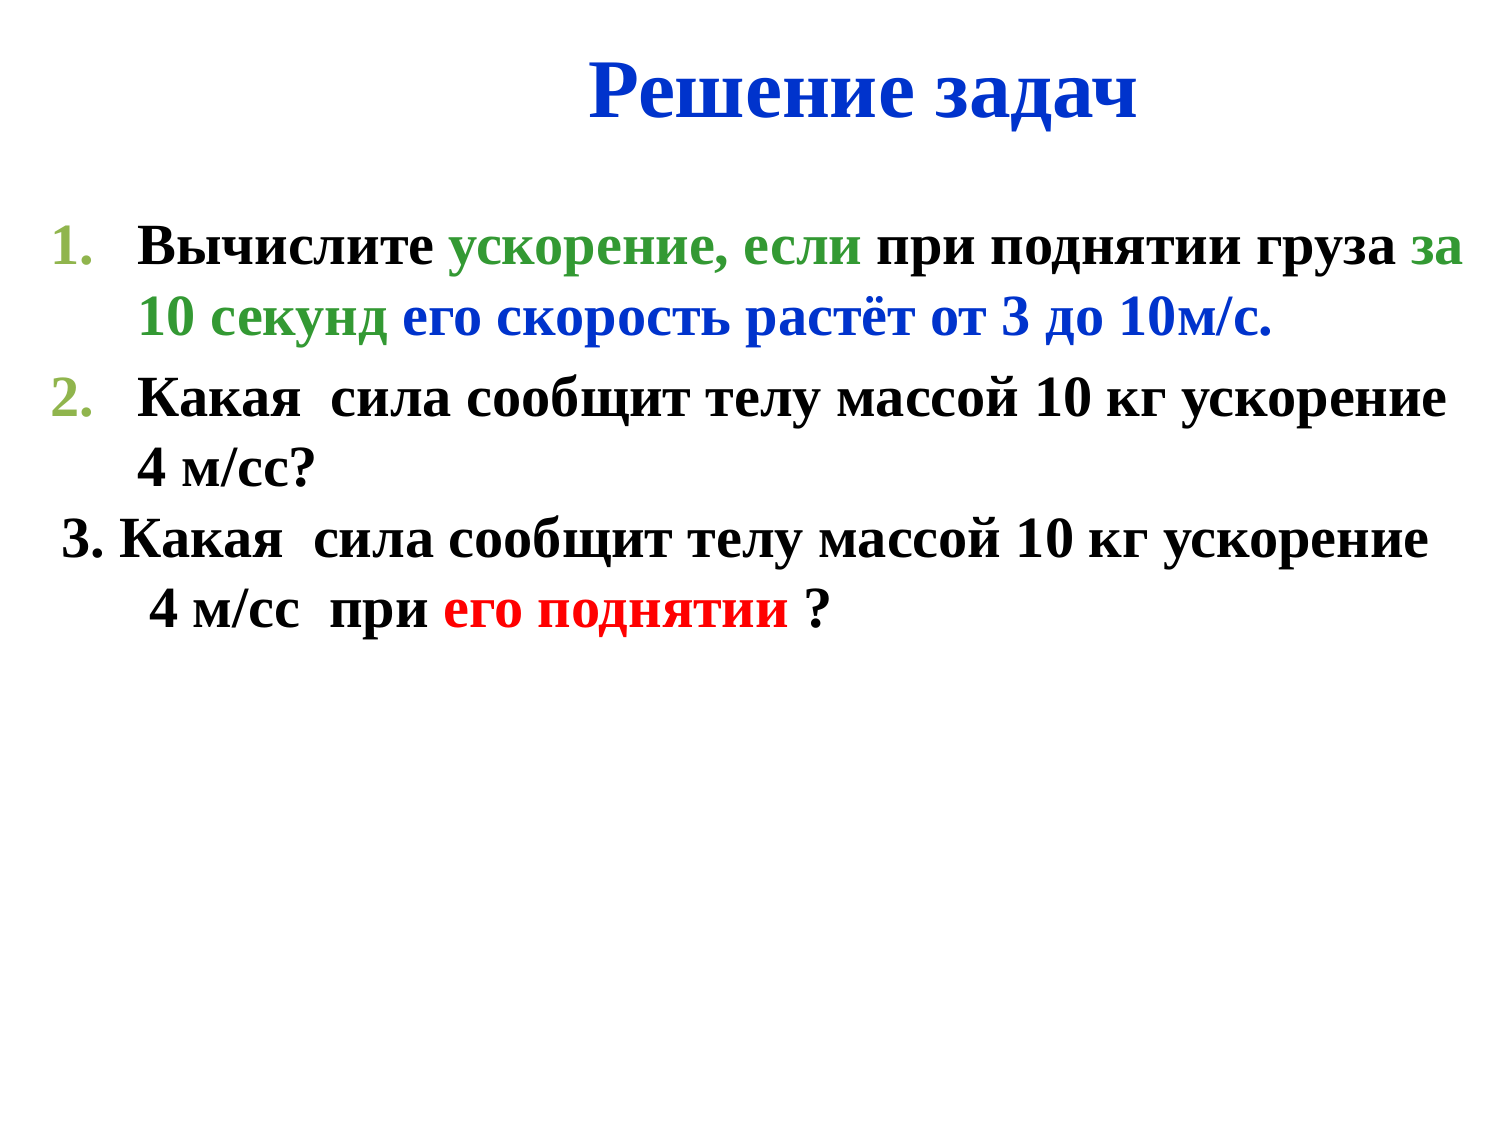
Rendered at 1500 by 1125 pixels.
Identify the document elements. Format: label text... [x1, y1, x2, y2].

list Вычислите ускорение, если при поднятии груза за 10 секунд его скорость растёт от 3 до 10м/с. Какая сила сообщит телу массой 10 кг ускорение 4 м/сс? [34, 198, 1500, 610]
title Решение задач [253, 38, 1474, 131]
text_box 3. Какая сила сообщит телу массой 10 кг ускорение 4 м/сс при его поднятии ? [46, 492, 1465, 645]
